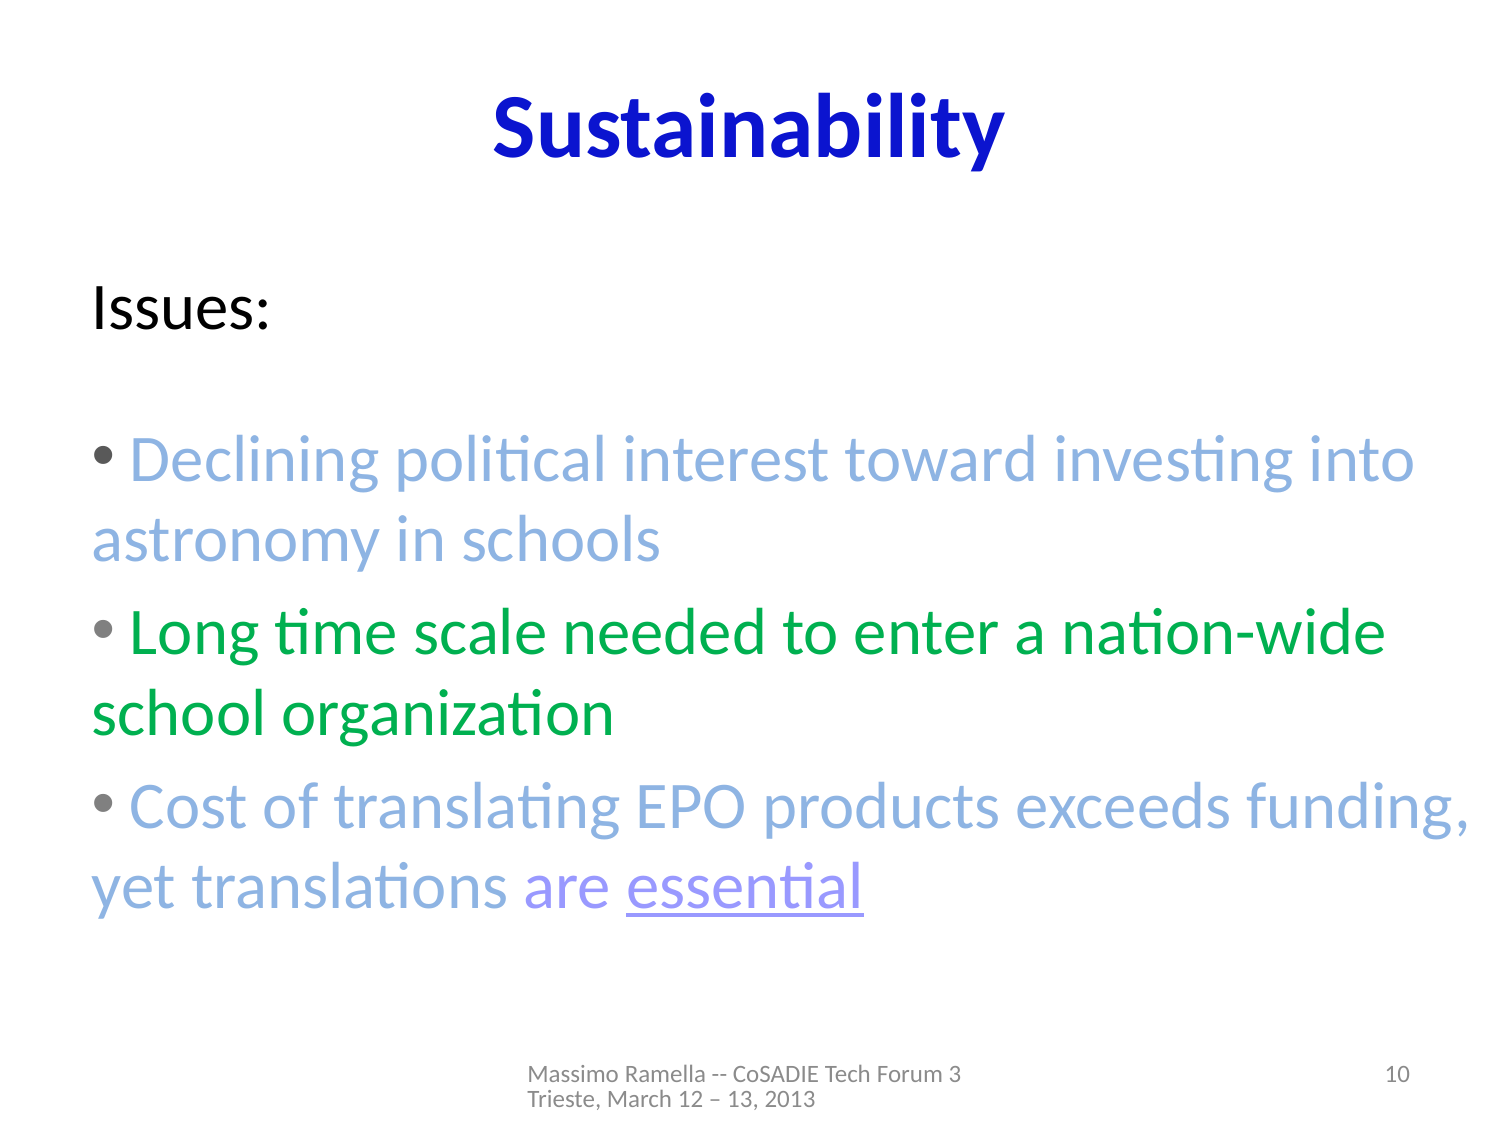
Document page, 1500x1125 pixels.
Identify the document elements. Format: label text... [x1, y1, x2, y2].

title Sustainability [112, 0, 1388, 242]
subtitle Issues: Declining political interest toward investing into astronomy in schools Long time scale needed to enter a nation-wide school organization Cost of translating EPO products exceeds funding, yet translations are essential [76, 255, 1500, 1012]
slide_number 10 [1074, 1042, 1425, 1103]
footer Massimo Ramella -- CoSADIE Tech Forum 3 Trieste, March 12 – 13, 2013 [512, 1042, 988, 1103]
